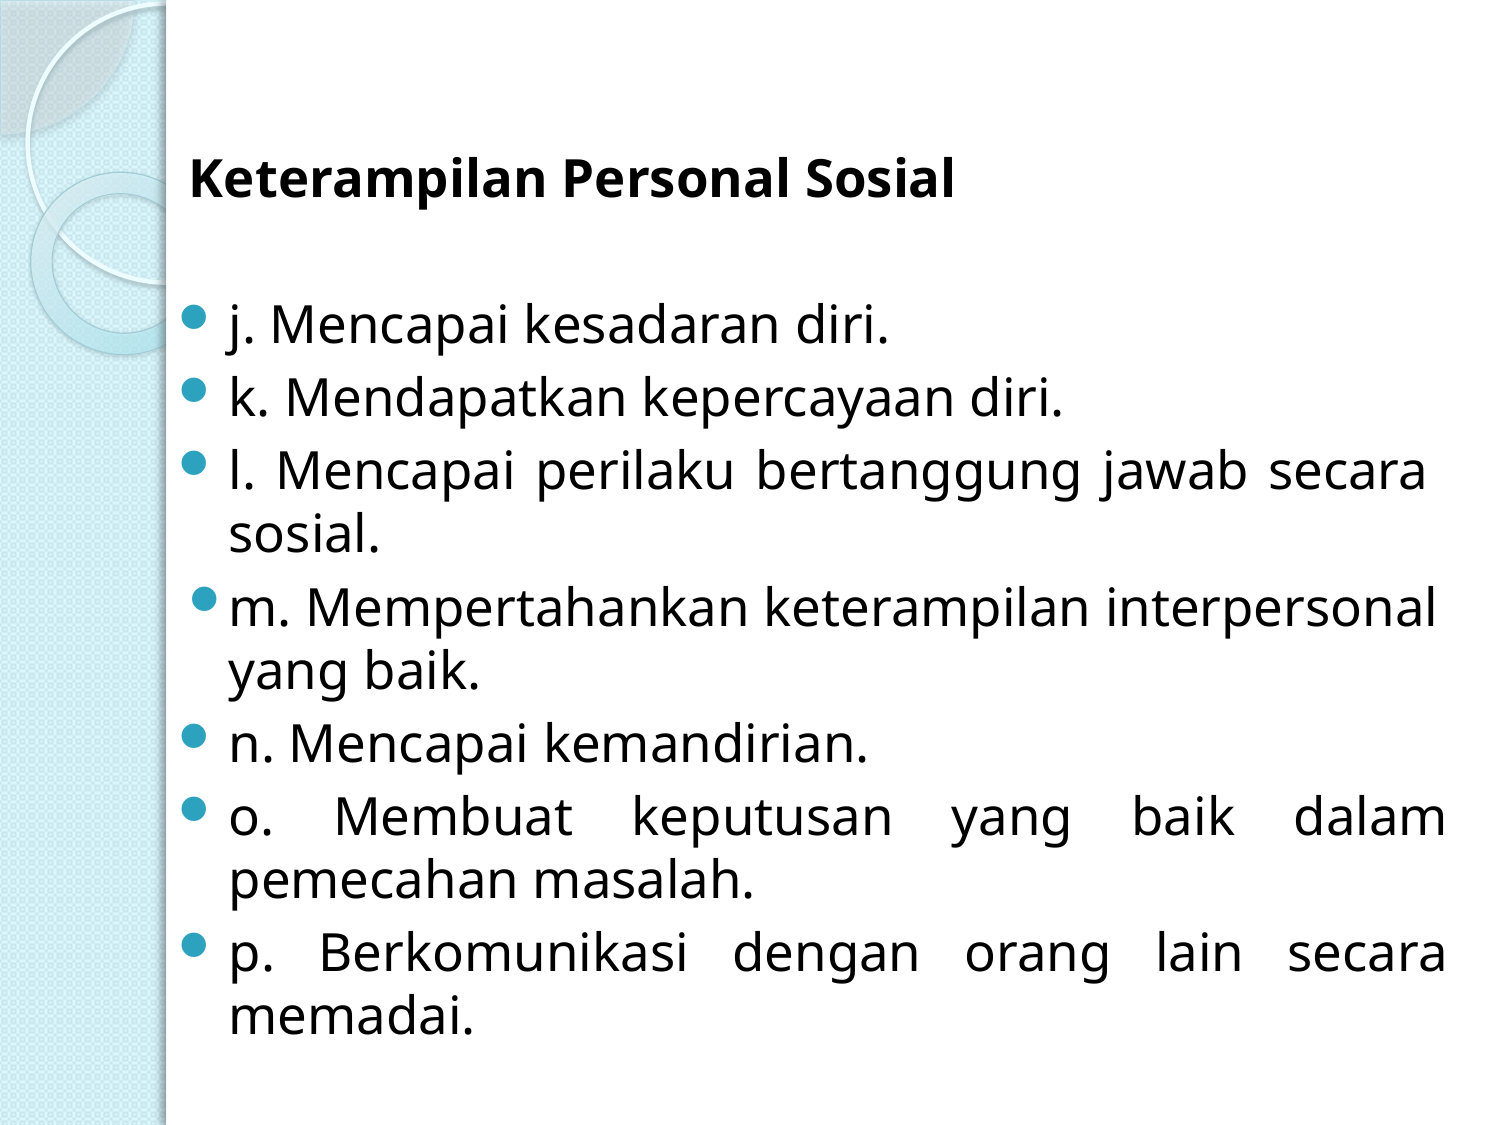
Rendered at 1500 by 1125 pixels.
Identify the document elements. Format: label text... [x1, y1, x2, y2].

list Keterampilan Personal Sosial j. Mencapai kesadaran diri. k. Mendapatkan kepercayaan diri. l. Mencapai perilaku bertanggung jawab secara sosial. m. Mempertahankan keterampilan interpersonal yang baik. n. Mencapai kemandirian. o. Membuat keputusan yang baik dalam pemecahan masalah. p. Berkomunikasi dengan orang lain secara memadai. [162, 137, 1463, 1063]
